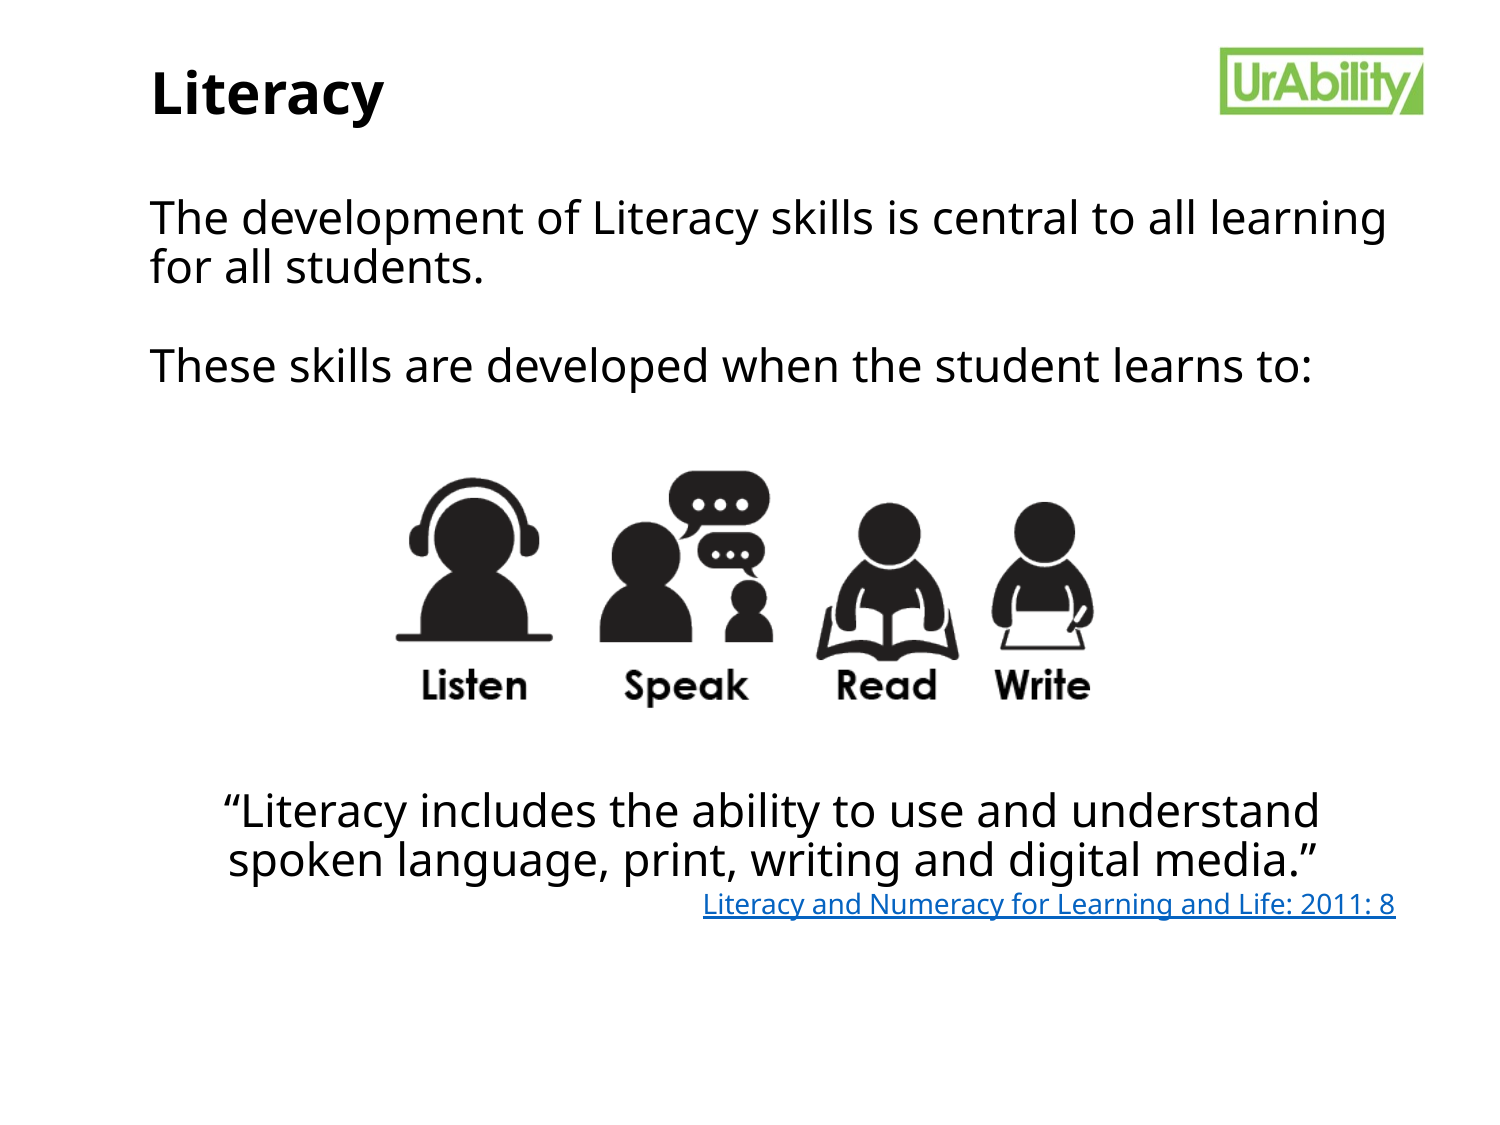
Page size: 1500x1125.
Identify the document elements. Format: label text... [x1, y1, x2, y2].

list The development of Literacy skills is central to all learning for all students. These skills are developed when the student learns to: “Literacy includes the ability to use and understand spoken language, print, writing and digital media.” Literacy and Numeracy for Learning and Life: 2011: 8 [109, 187, 1411, 1013]
title Literacy [135, 45, 1151, 145]
picture [1218, 46, 1425, 116]
picture [367, 461, 1138, 771]
